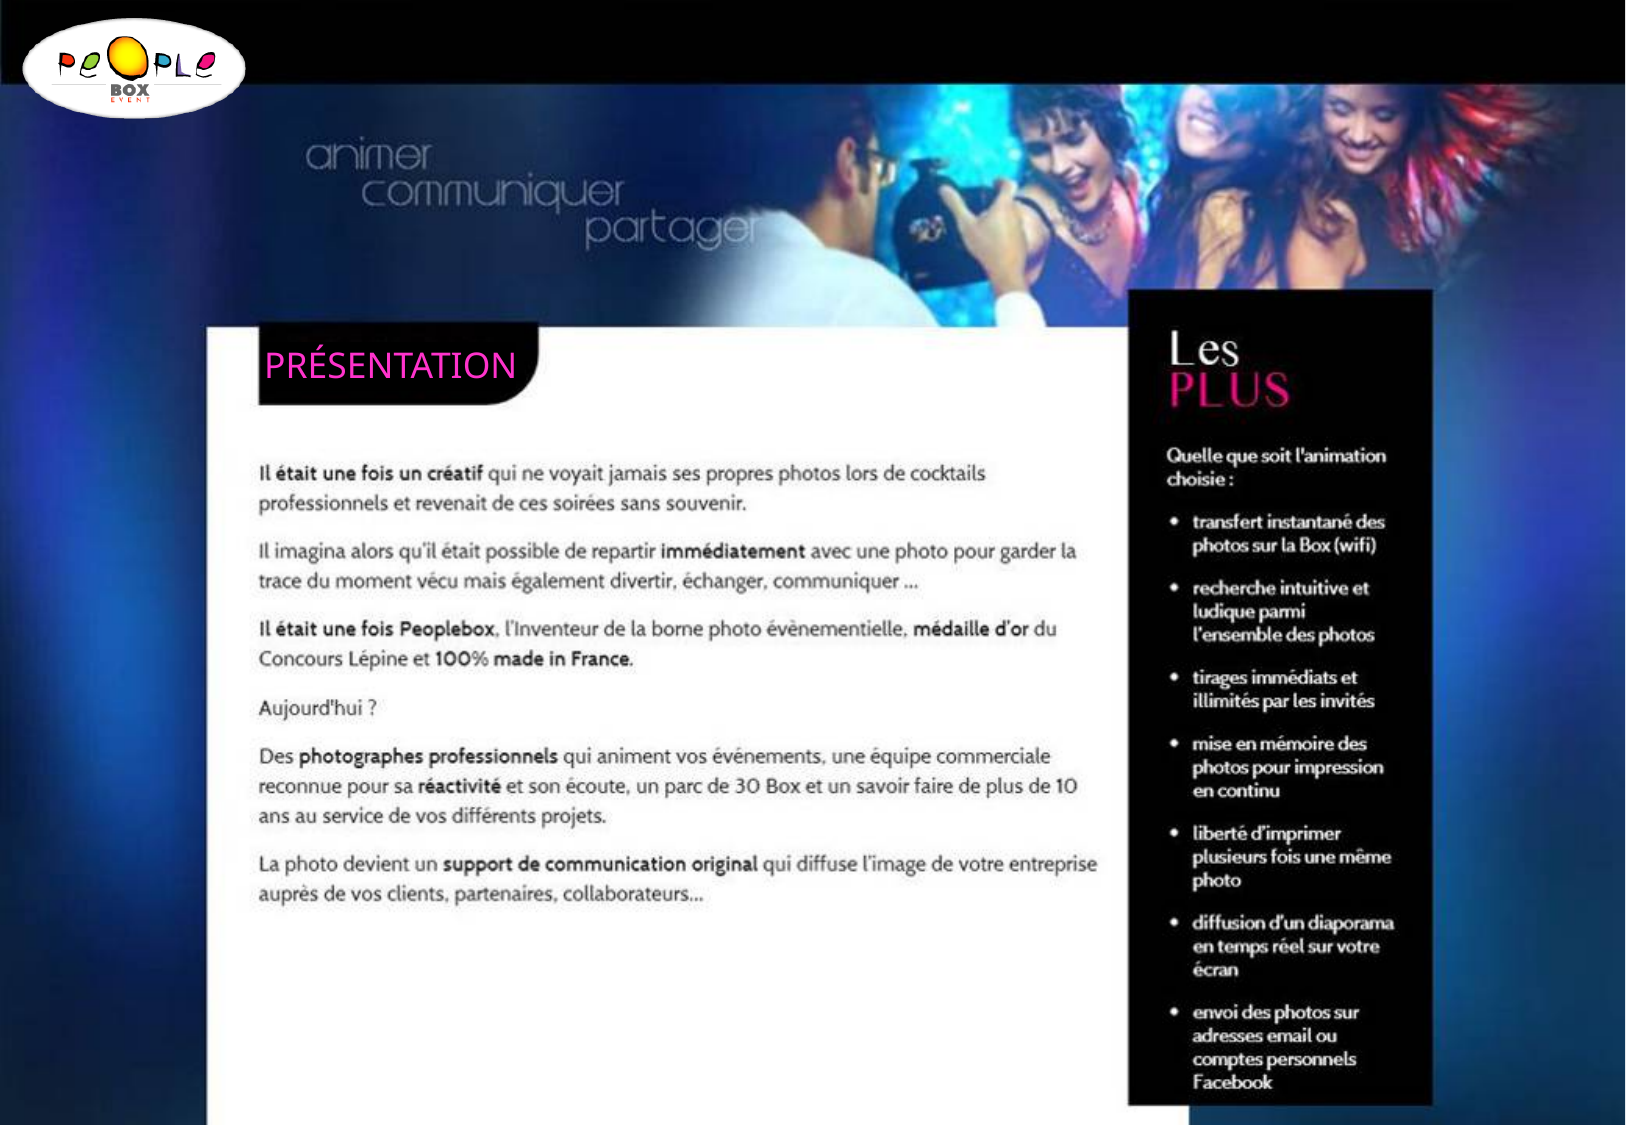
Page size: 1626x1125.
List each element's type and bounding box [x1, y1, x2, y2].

text_box [22, 0, 246, 119]
picture [0, 0, 1626, 1125]
